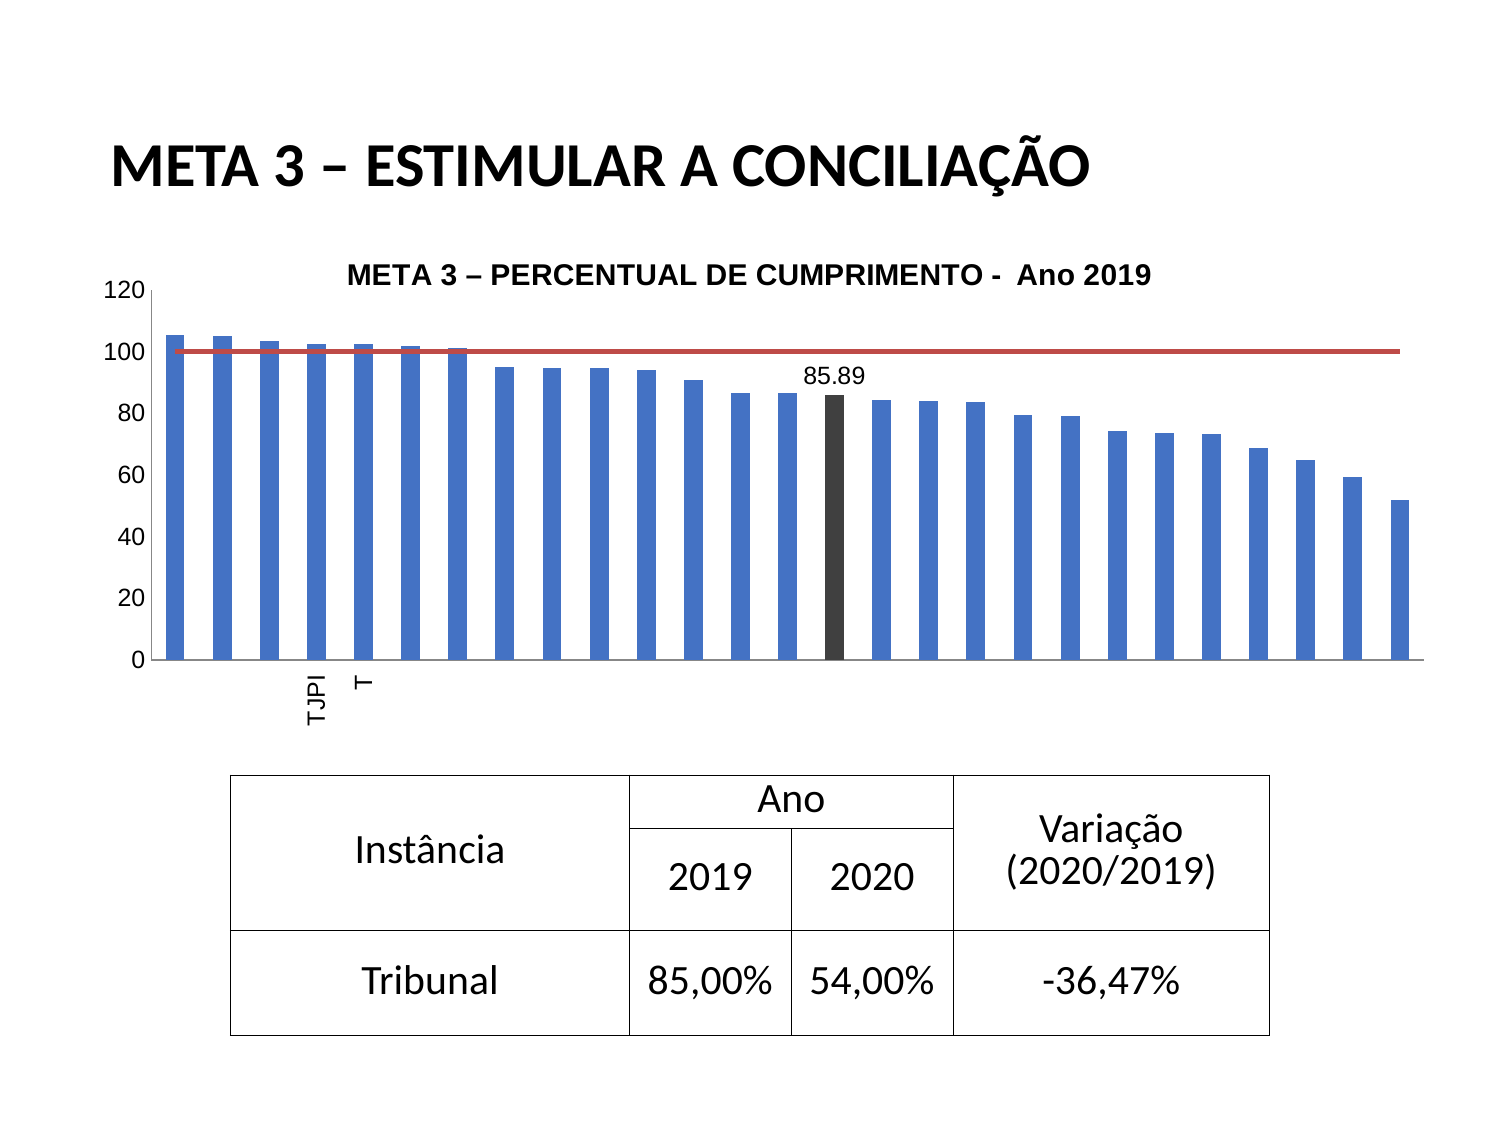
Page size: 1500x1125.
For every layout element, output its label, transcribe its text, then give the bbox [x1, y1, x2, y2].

table_cell 85,00% [630, 931, 791, 1035]
chart [52, 231, 1448, 729]
text_box META 3 – ESTIMULAR A CONCILIAÇÃO [95, 116, 1348, 207]
table_header Ano [630, 776, 953, 828]
table_cell 2020 [792, 829, 953, 930]
table_header Instância [231, 776, 629, 930]
table_header Variação (2020/2019) [954, 776, 1269, 930]
table_cell 54,00% [792, 931, 953, 1035]
table_cell -36,47% [954, 931, 1269, 1035]
table_cell 2019 [630, 829, 791, 930]
table_cell Tribunal [231, 931, 629, 1035]
